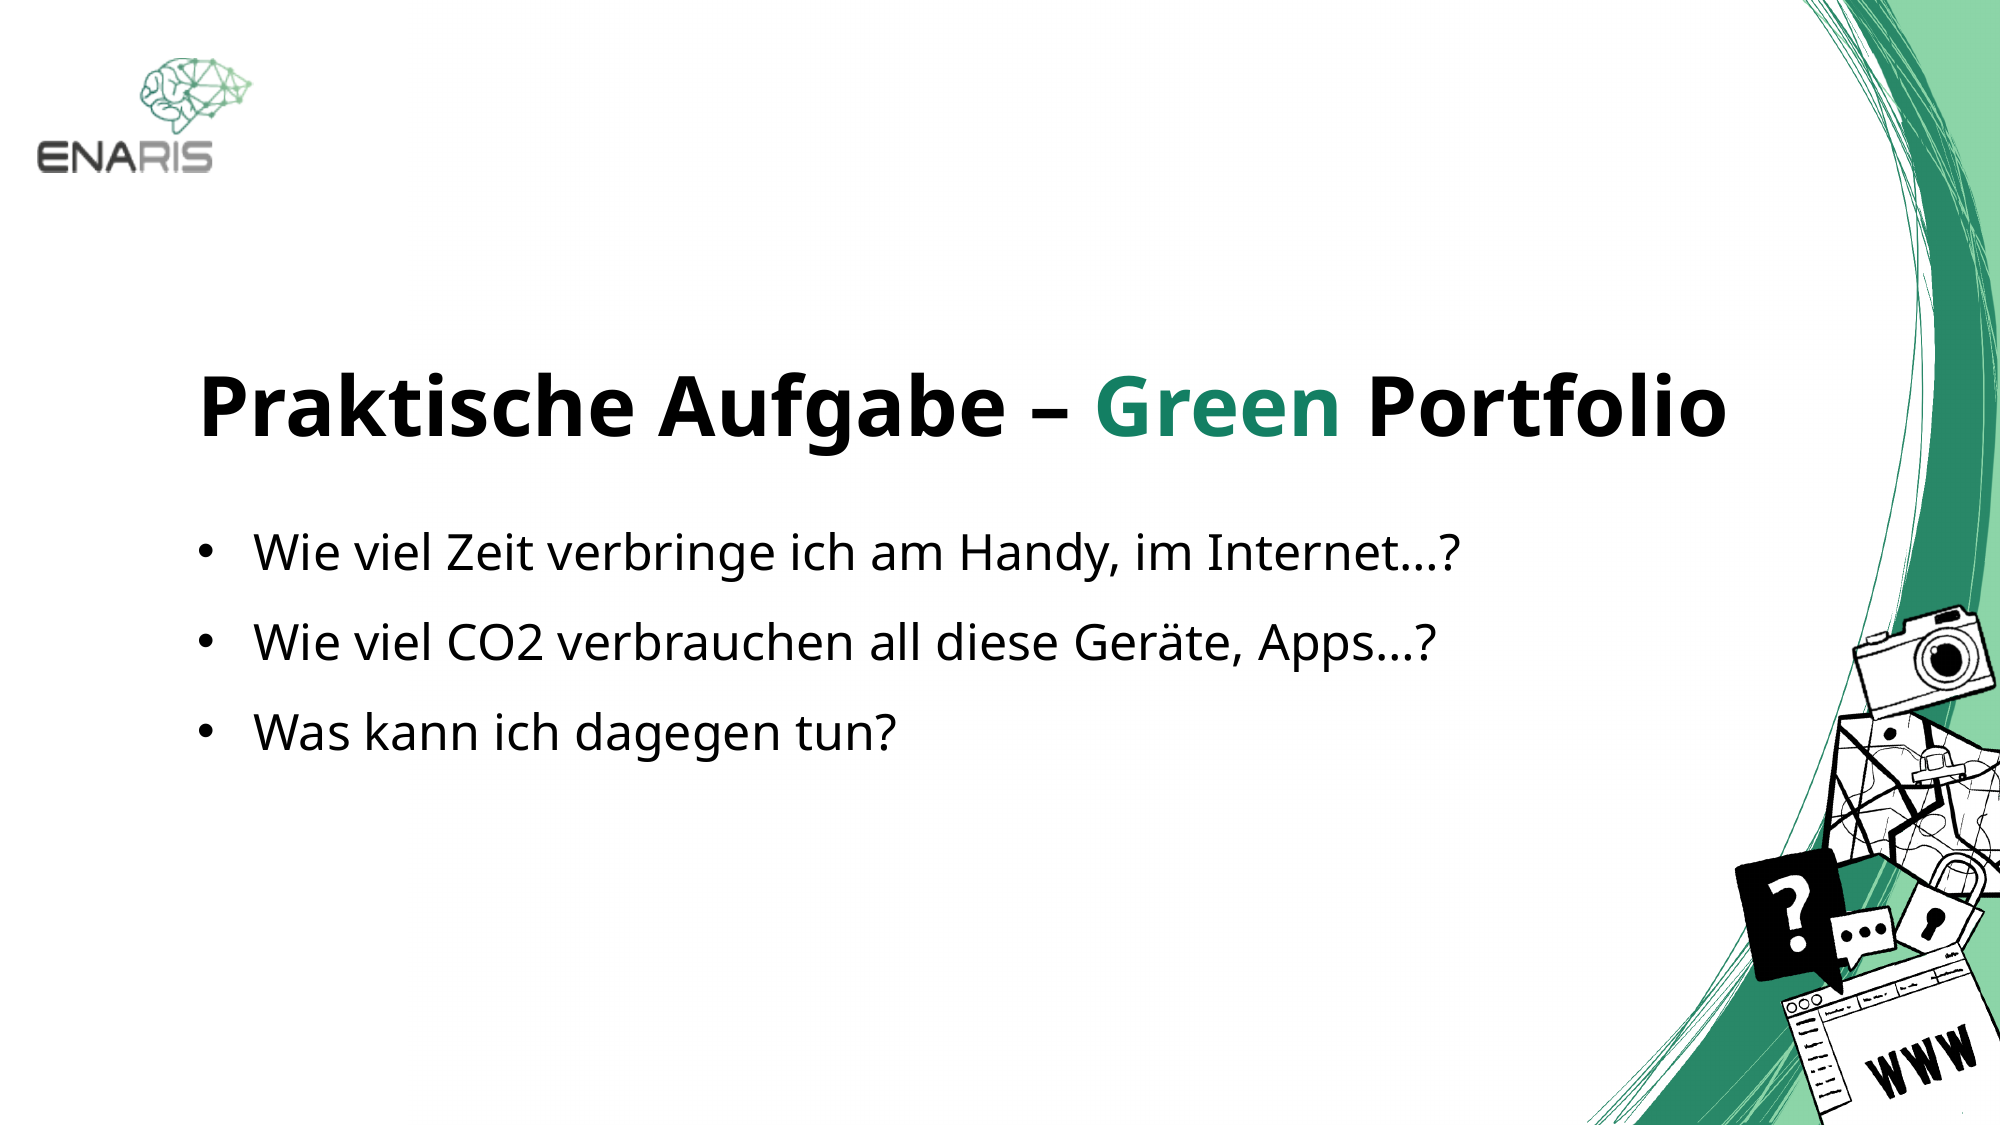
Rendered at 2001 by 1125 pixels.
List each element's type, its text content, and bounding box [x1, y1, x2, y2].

text_box Praktische Aufgabe – Green Portfolio [182, 345, 1818, 561]
picture [37, 58, 254, 173]
text_box Wie viel Zeit verbringe ich am Handy, im Internet…? Wie viel CO2 verbrauchen all diese Geräte, Apps…? Was kann ich dagegen tun? [182, 483, 1582, 768]
picture [408, 0, 2000, 1125]
